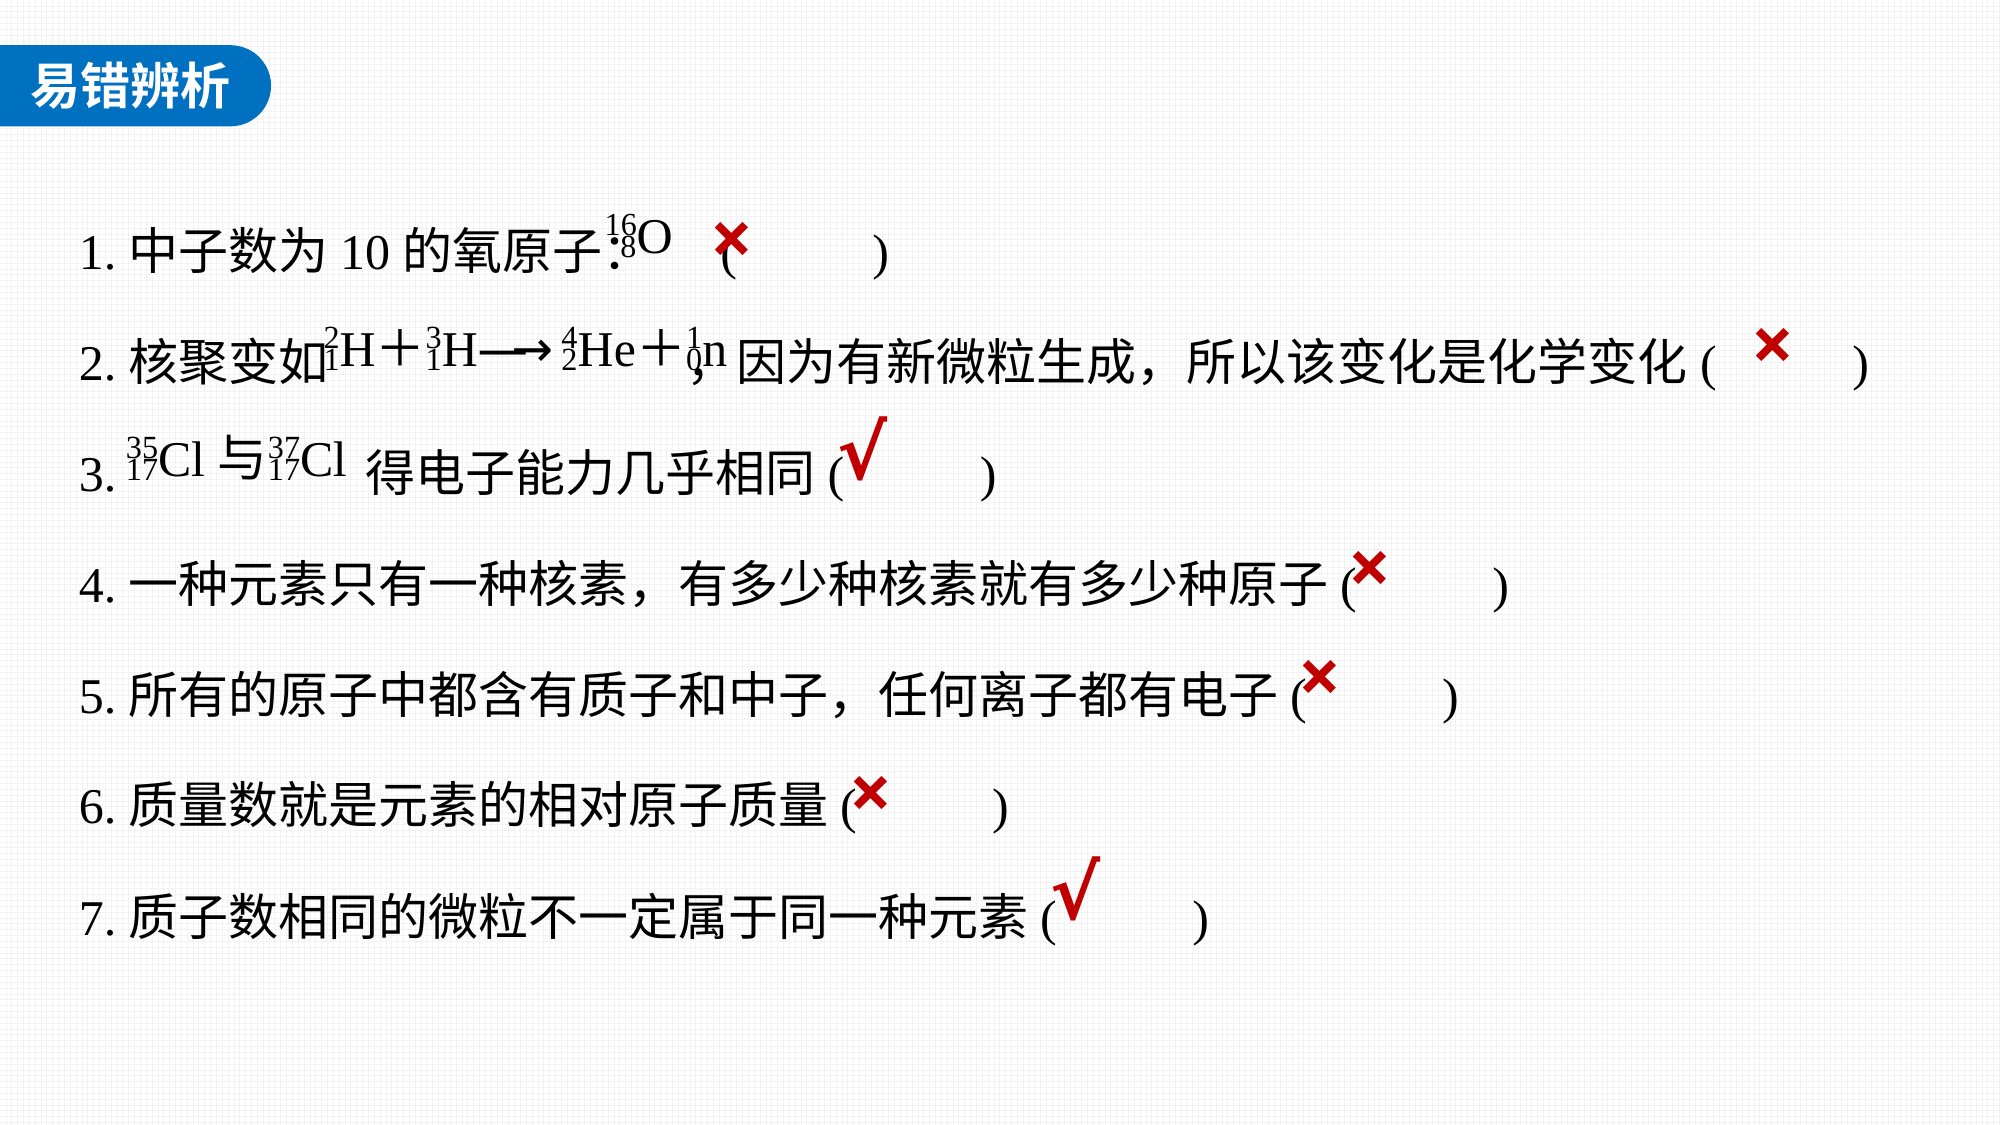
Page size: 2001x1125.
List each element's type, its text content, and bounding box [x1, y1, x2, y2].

text_box × [1736, 288, 1827, 394]
text_box × [1283, 620, 1374, 726]
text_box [604, 203, 730, 269]
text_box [323, 297, 786, 396]
text_box √ [822, 397, 914, 503]
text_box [125, 408, 409, 507]
text_box × [695, 182, 786, 288]
text_box 1.中子数为10的氧原子： ( ) 2.核聚变如 ，因为有新微粒生成，所以该变化是化学变化( ) 3. 得电子能力几乎相同( ) 4.一种元素只有一种核素，有多少种核素就有多少种原子( ) 5.所有的原子中都含有质子和中子，任何离子都有电子( ) 6.质量数就是元素的相对原子质量( ) 7.质子数相同的微粒不一定属于同一种元素( ) [63, 160, 1936, 953]
text_box √ [1035, 836, 1126, 942]
text_box × [834, 737, 925, 842]
text_box × [1334, 511, 1425, 617]
